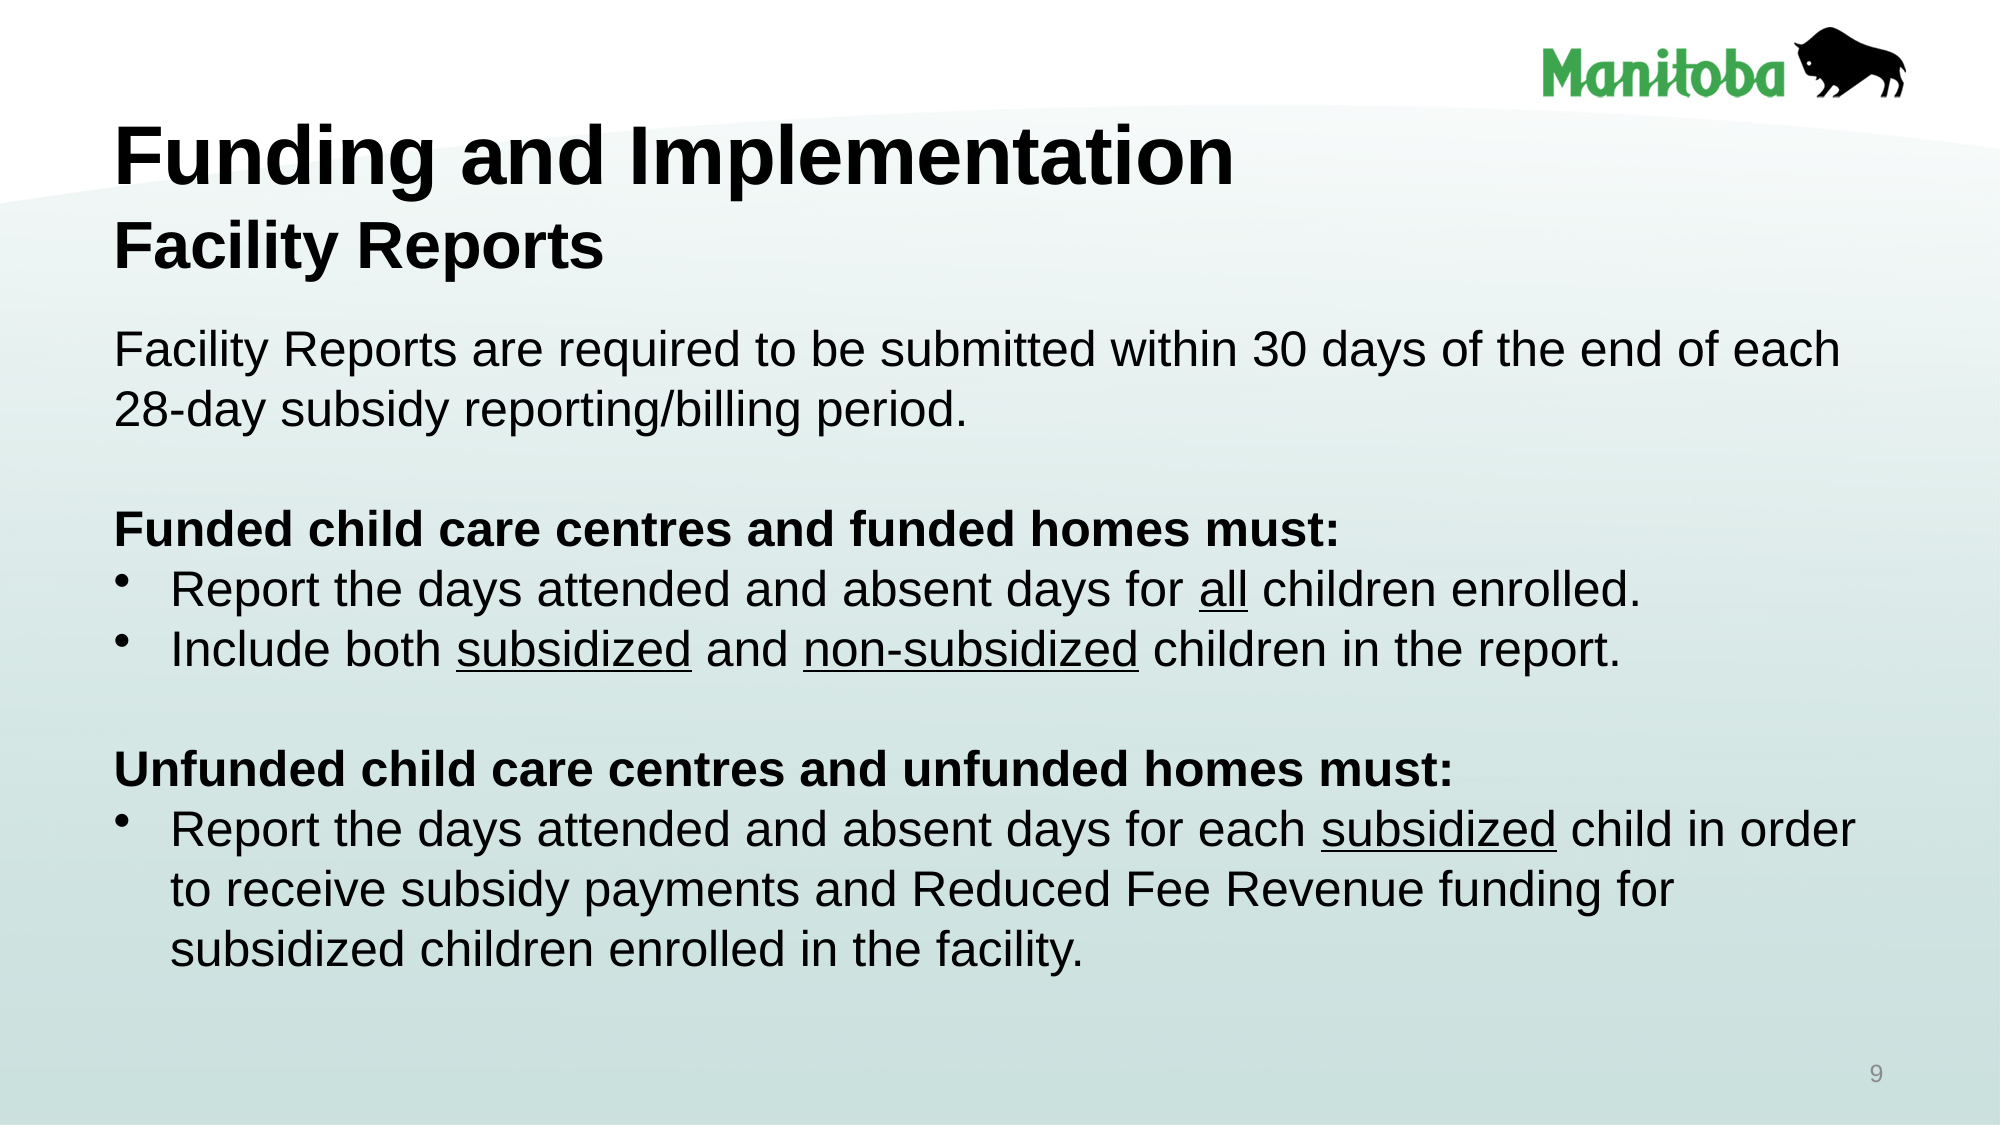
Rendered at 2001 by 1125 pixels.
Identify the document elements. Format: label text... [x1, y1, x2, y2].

title Funding and Implementation Facility Reports [98, 107, 1855, 276]
slide_number 9 [1448, 1042, 1899, 1103]
list Facility Reports are required to be submitted within 30 days of the end of each 28-day subsidy reporting/billing period. Funded child care centres and funded homes must: Report the days attended and absent days for all children enrolled. Include both subsidized and non-subsidized children in the report. Unfunded child care centres and unfunded homes must: Report the days attended and absent days for each subsidized child in order to receive subsidy payments and Reduced Fee Revenue funding for subsidized children enrolled in the facility. [98, 309, 1935, 1042]
picture [0, 0, 2000, 1125]
